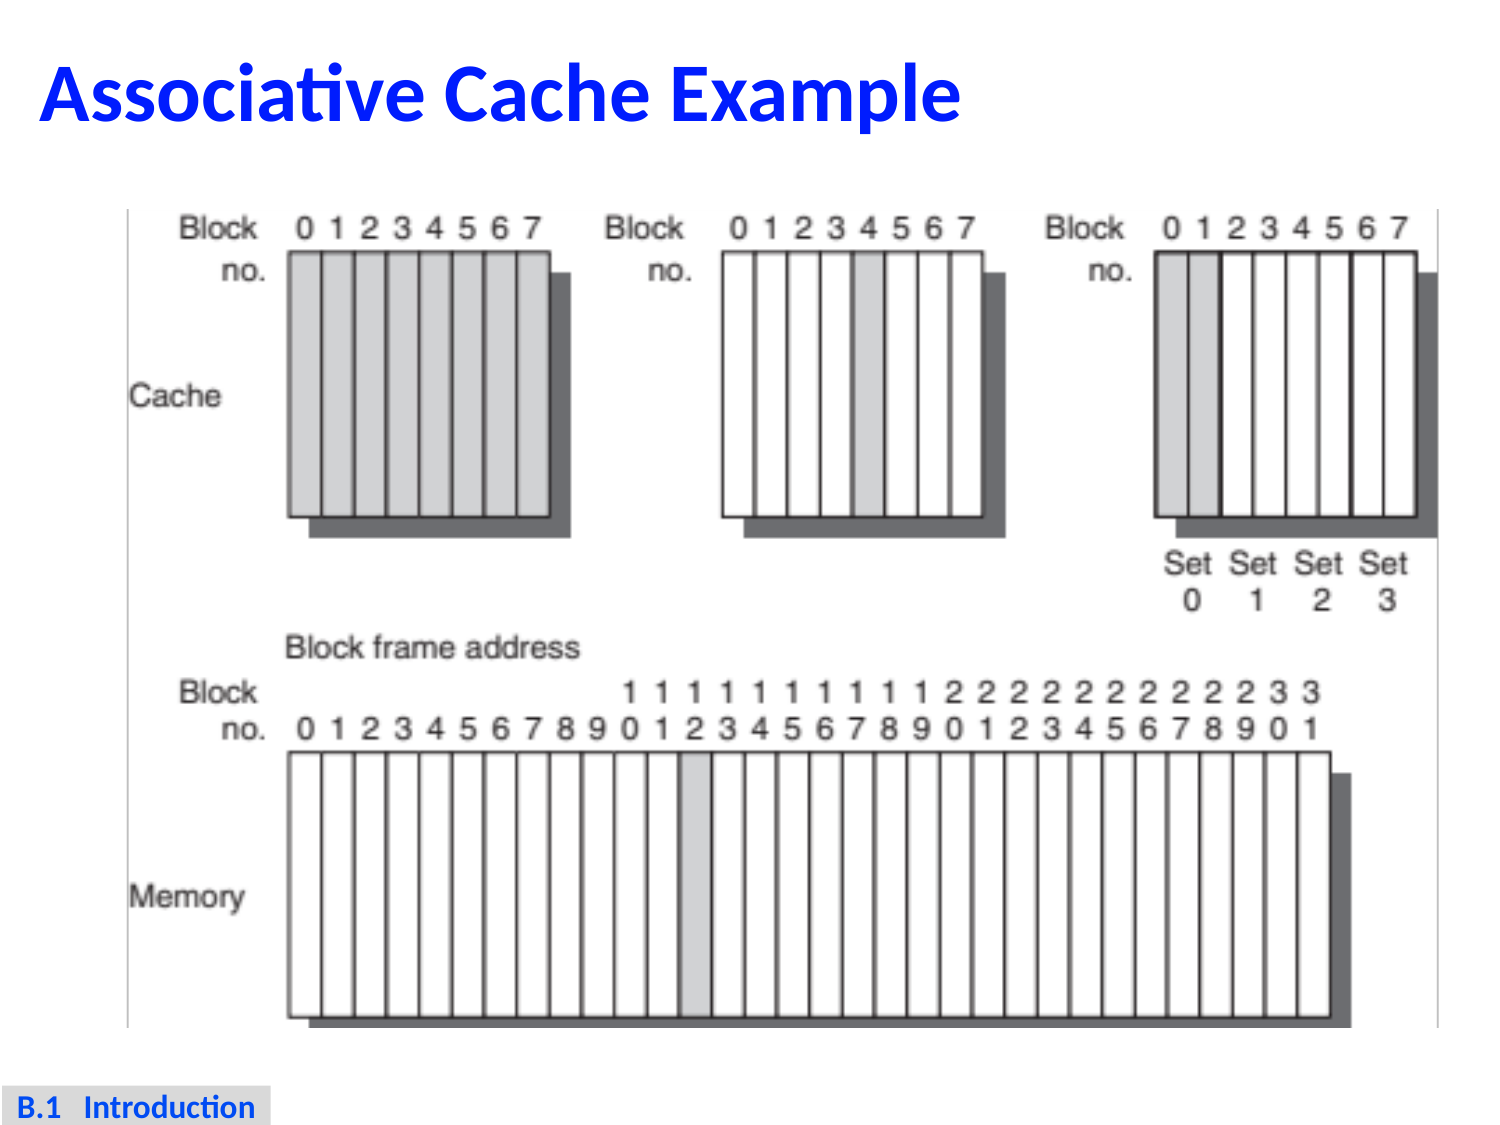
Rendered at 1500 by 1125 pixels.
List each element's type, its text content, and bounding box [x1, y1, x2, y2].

title Associative Cache Example [24, 21, 1478, 169]
text_box B.1 Introduction [2, 1085, 271, 1125]
picture [123, 209, 1442, 1029]
